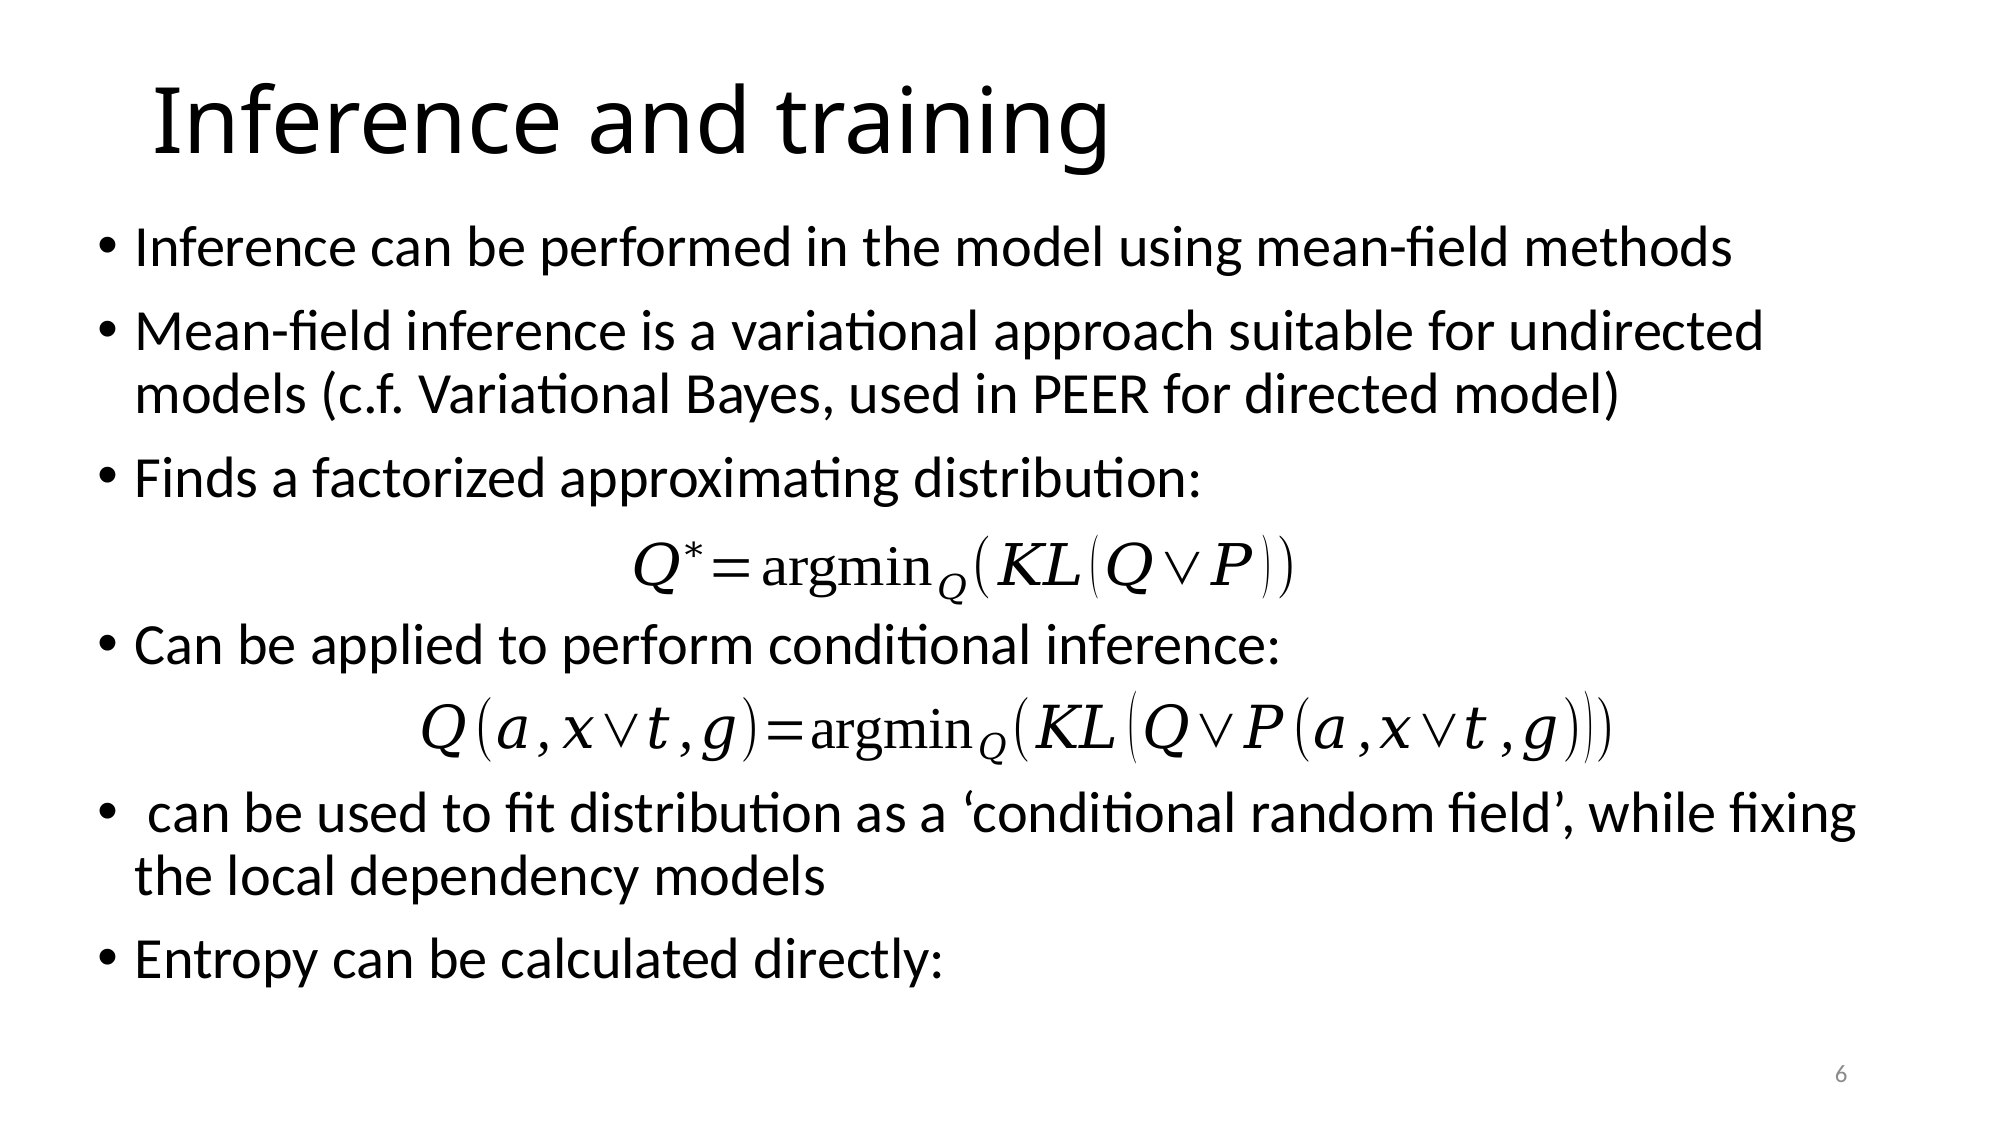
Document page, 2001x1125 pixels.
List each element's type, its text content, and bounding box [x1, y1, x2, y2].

title Inference and training [137, 29, 1863, 219]
slide_number 6 [1412, 1042, 1863, 1103]
